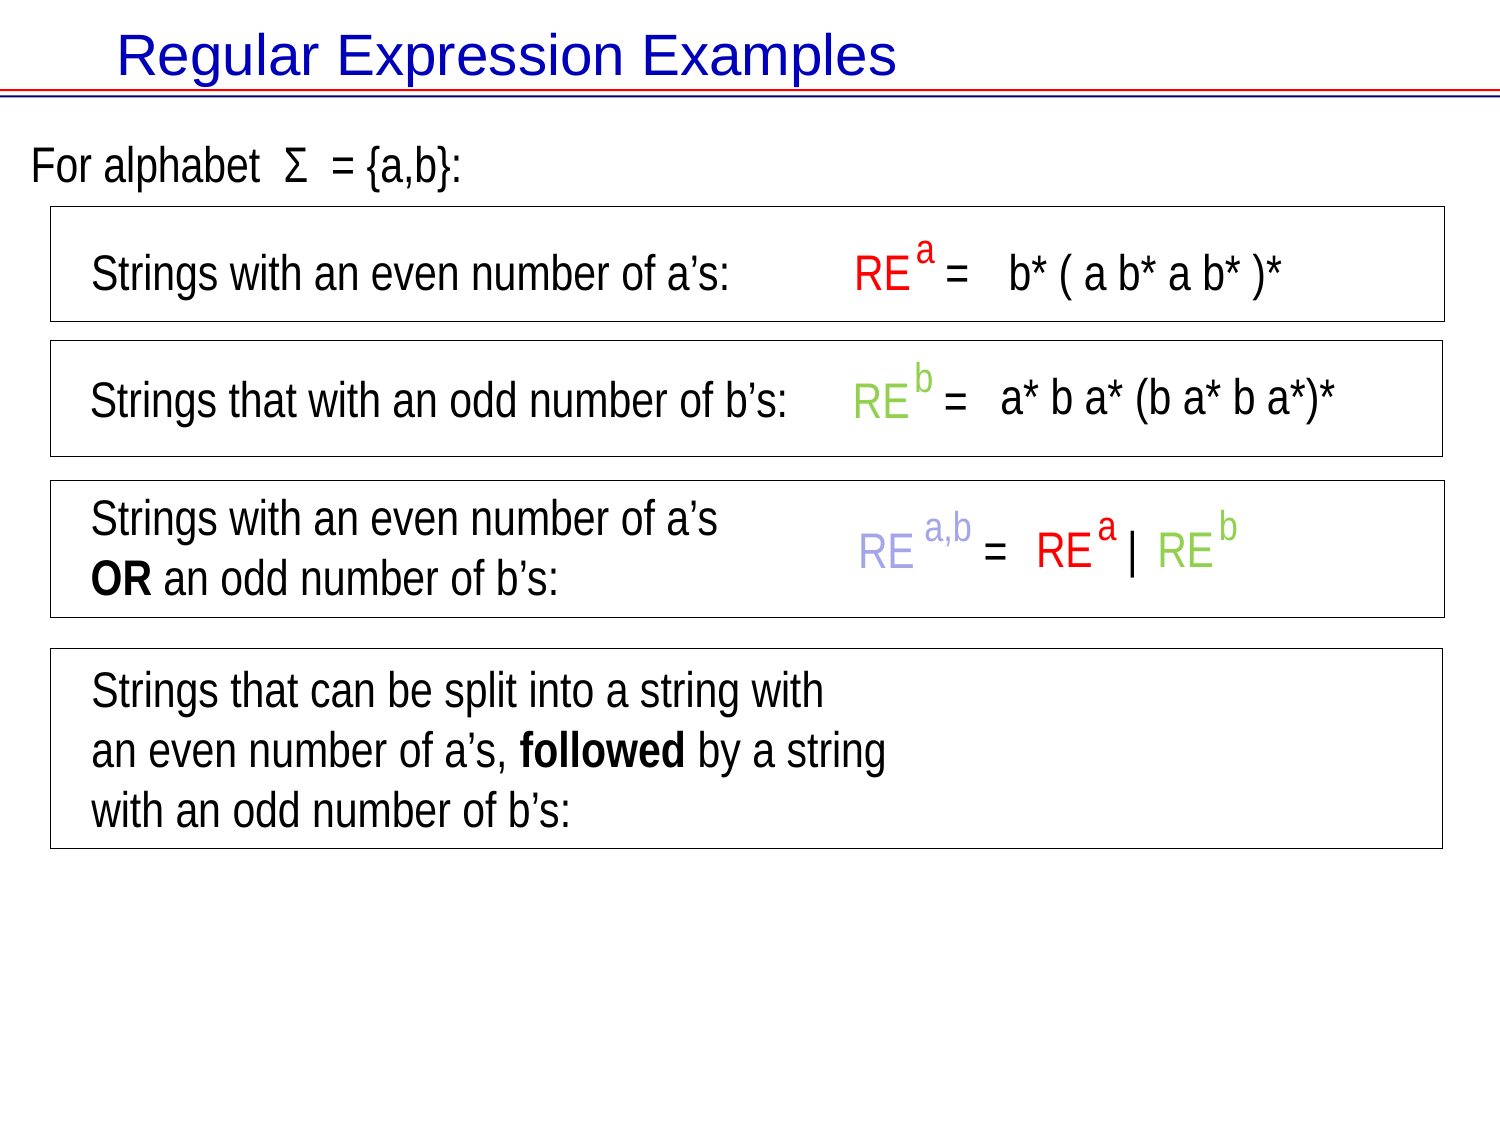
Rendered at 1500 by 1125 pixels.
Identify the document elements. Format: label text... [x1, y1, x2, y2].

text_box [50, 340, 1443, 457]
text_box For alphabet Σ = {a,b}: [15, 125, 478, 201]
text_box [50, 205, 1445, 323]
title Regular Expression Examples [100, 14, 1400, 90]
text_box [50, 648, 1443, 850]
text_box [50, 477, 1445, 618]
